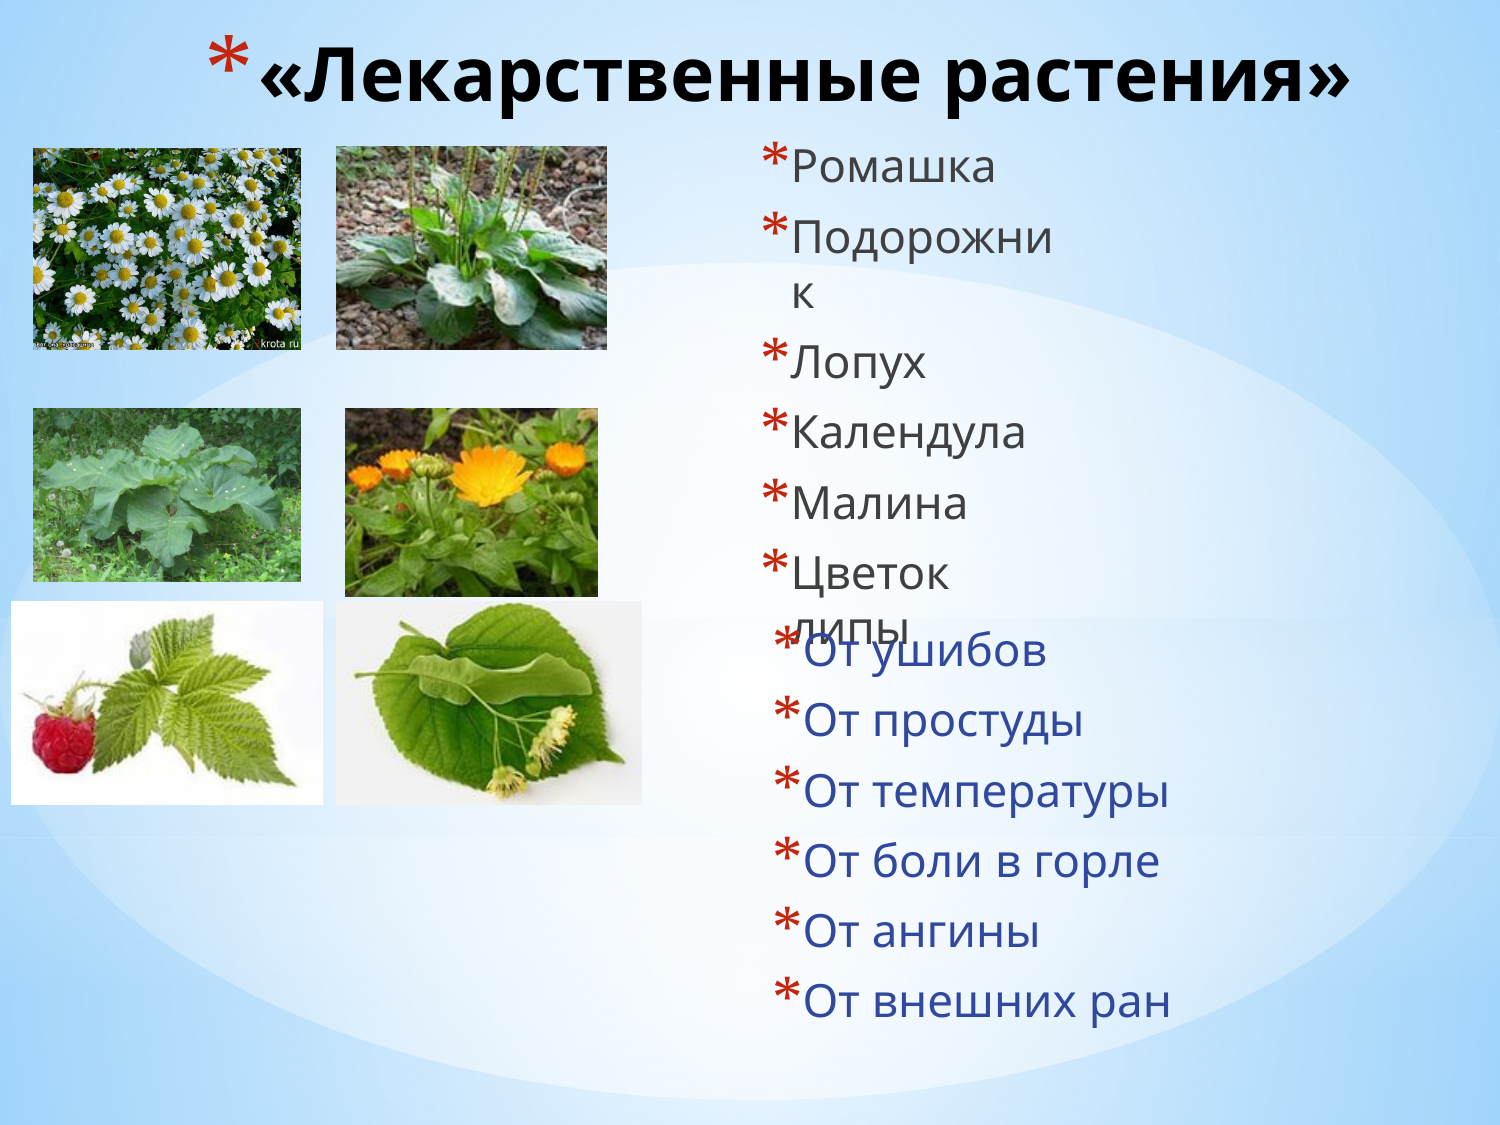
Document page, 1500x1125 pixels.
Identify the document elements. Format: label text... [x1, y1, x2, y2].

picture [335, 600, 642, 806]
picture [32, 408, 302, 583]
text_box От ушибов От простуды От температуры От боли в горле От ангины От внешних ран [750, 613, 1306, 1054]
picture [32, 147, 302, 351]
picture [10, 600, 324, 806]
title «Лекарственные растения» [171, 19, 1388, 207]
list Ромашка Подорожник Лопух Календула Малина Цветок липы [738, 129, 1093, 570]
picture [335, 145, 608, 351]
picture [344, 408, 599, 598]
